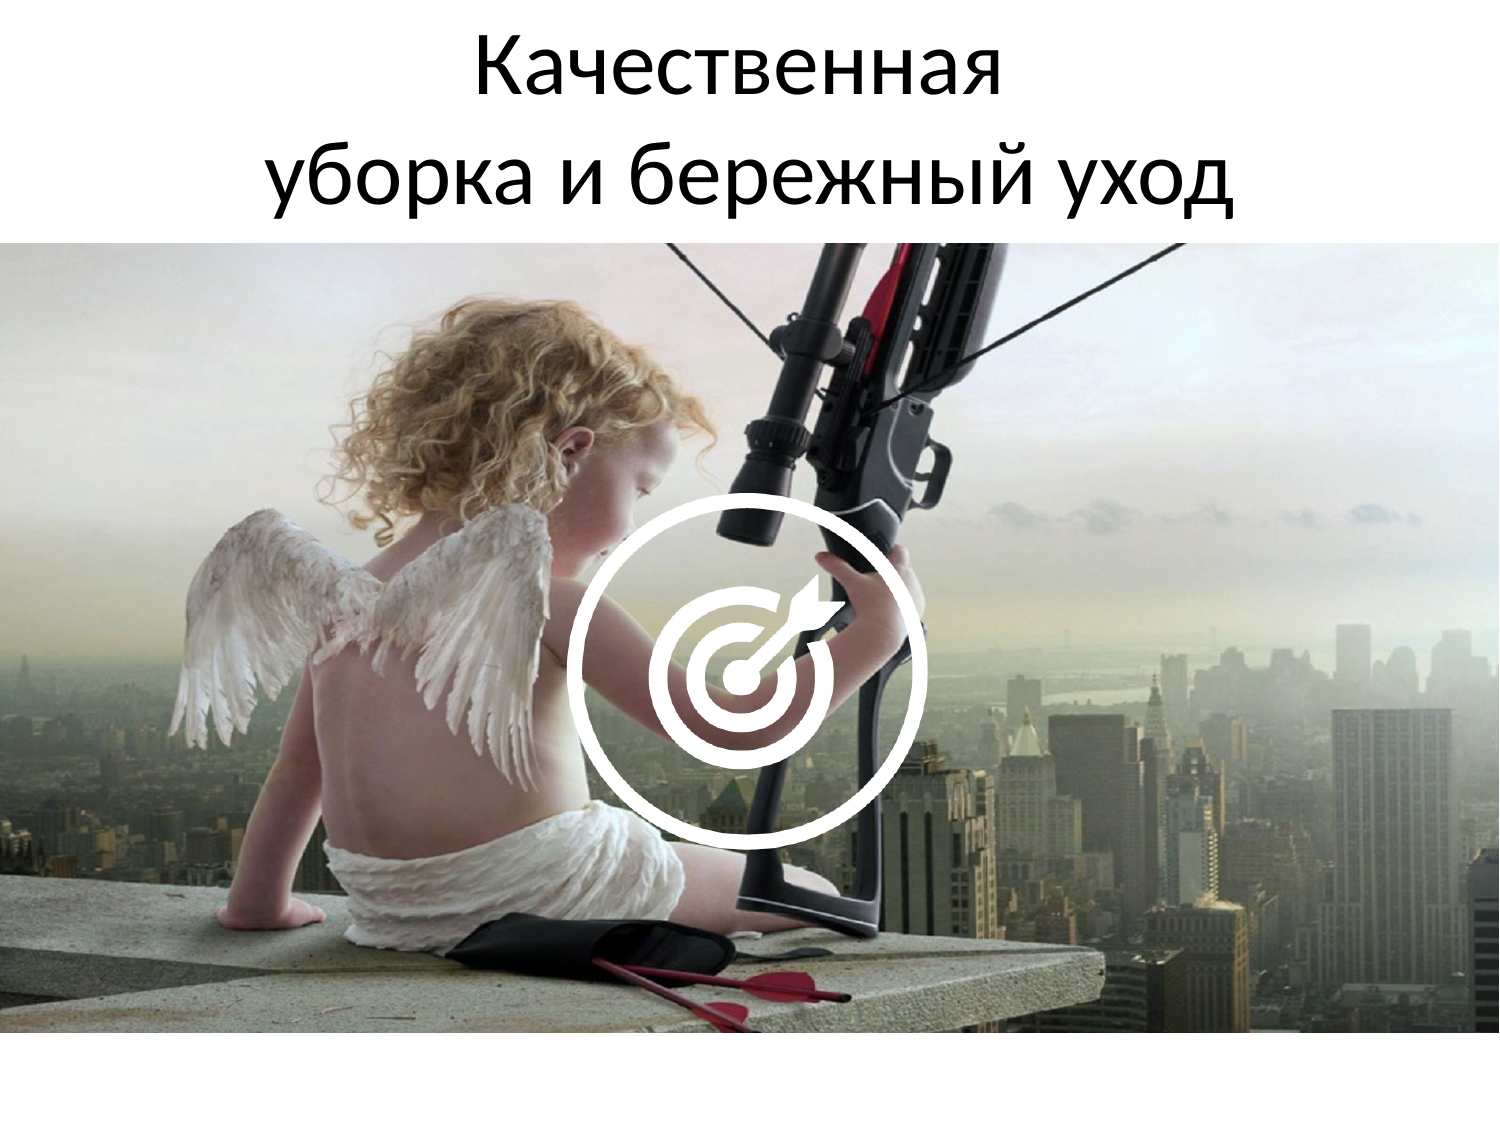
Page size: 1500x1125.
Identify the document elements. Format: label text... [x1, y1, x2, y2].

text_box Качественная уборка и бережный уход [75, 19, 1425, 207]
picture [0, 243, 1499, 1034]
